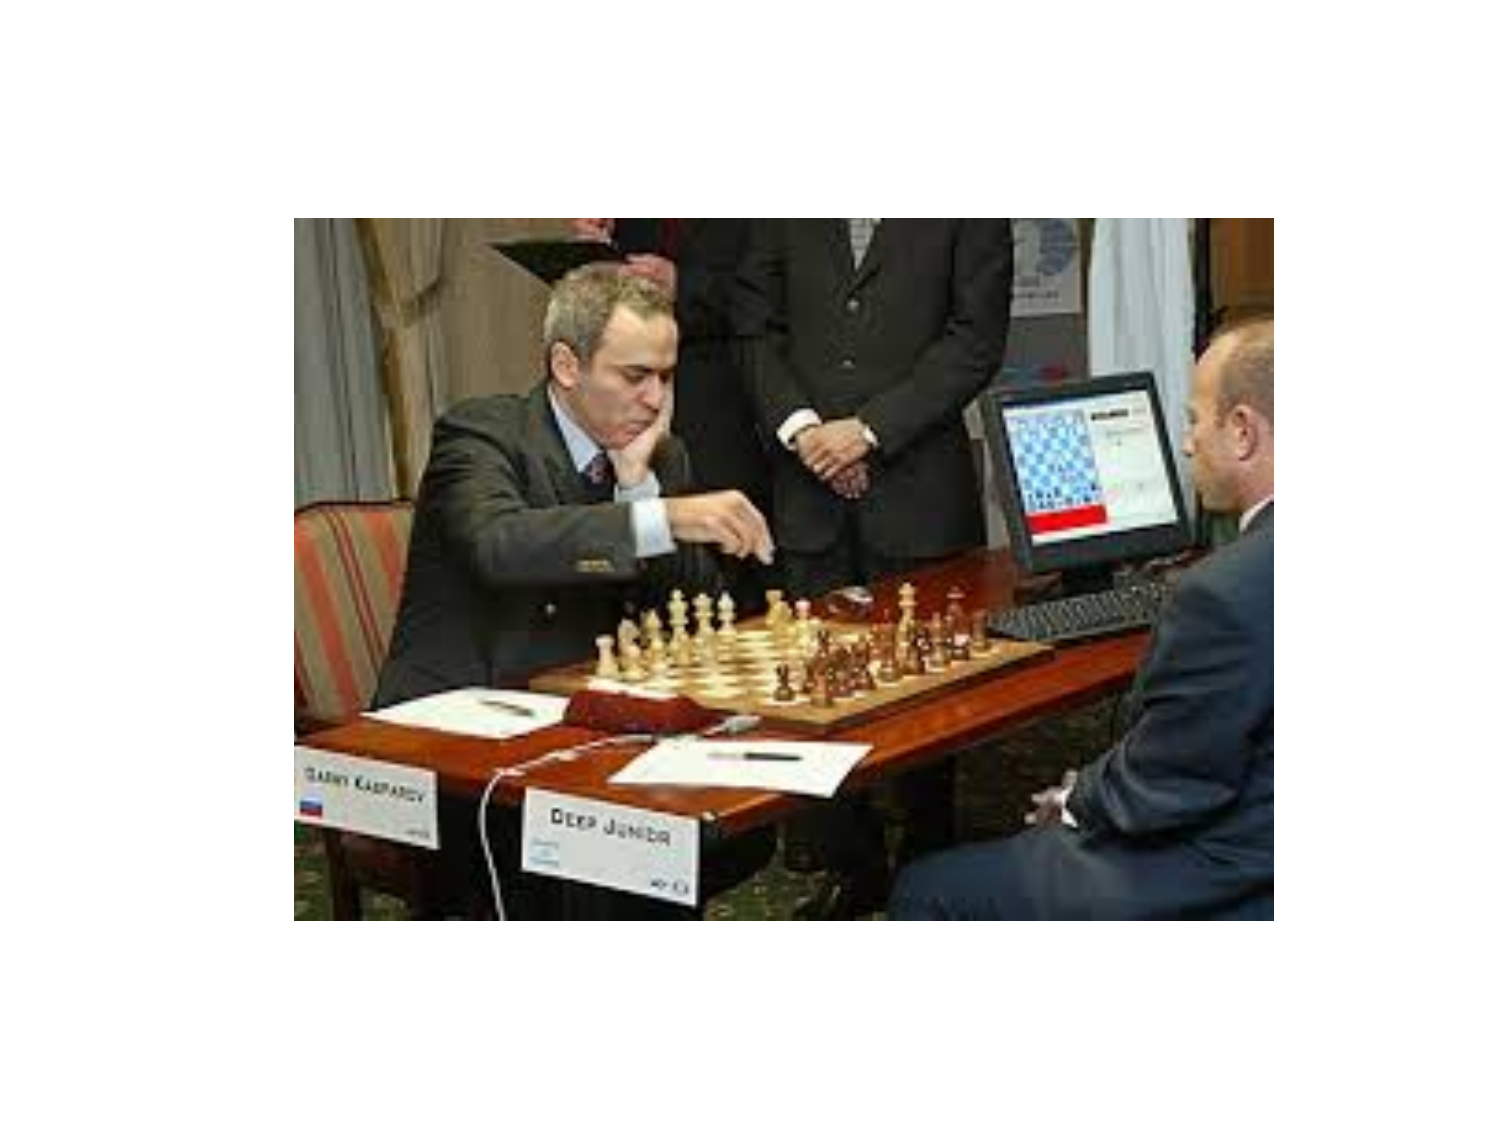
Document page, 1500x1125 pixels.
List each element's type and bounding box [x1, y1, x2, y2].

list [294, 218, 1274, 921]
